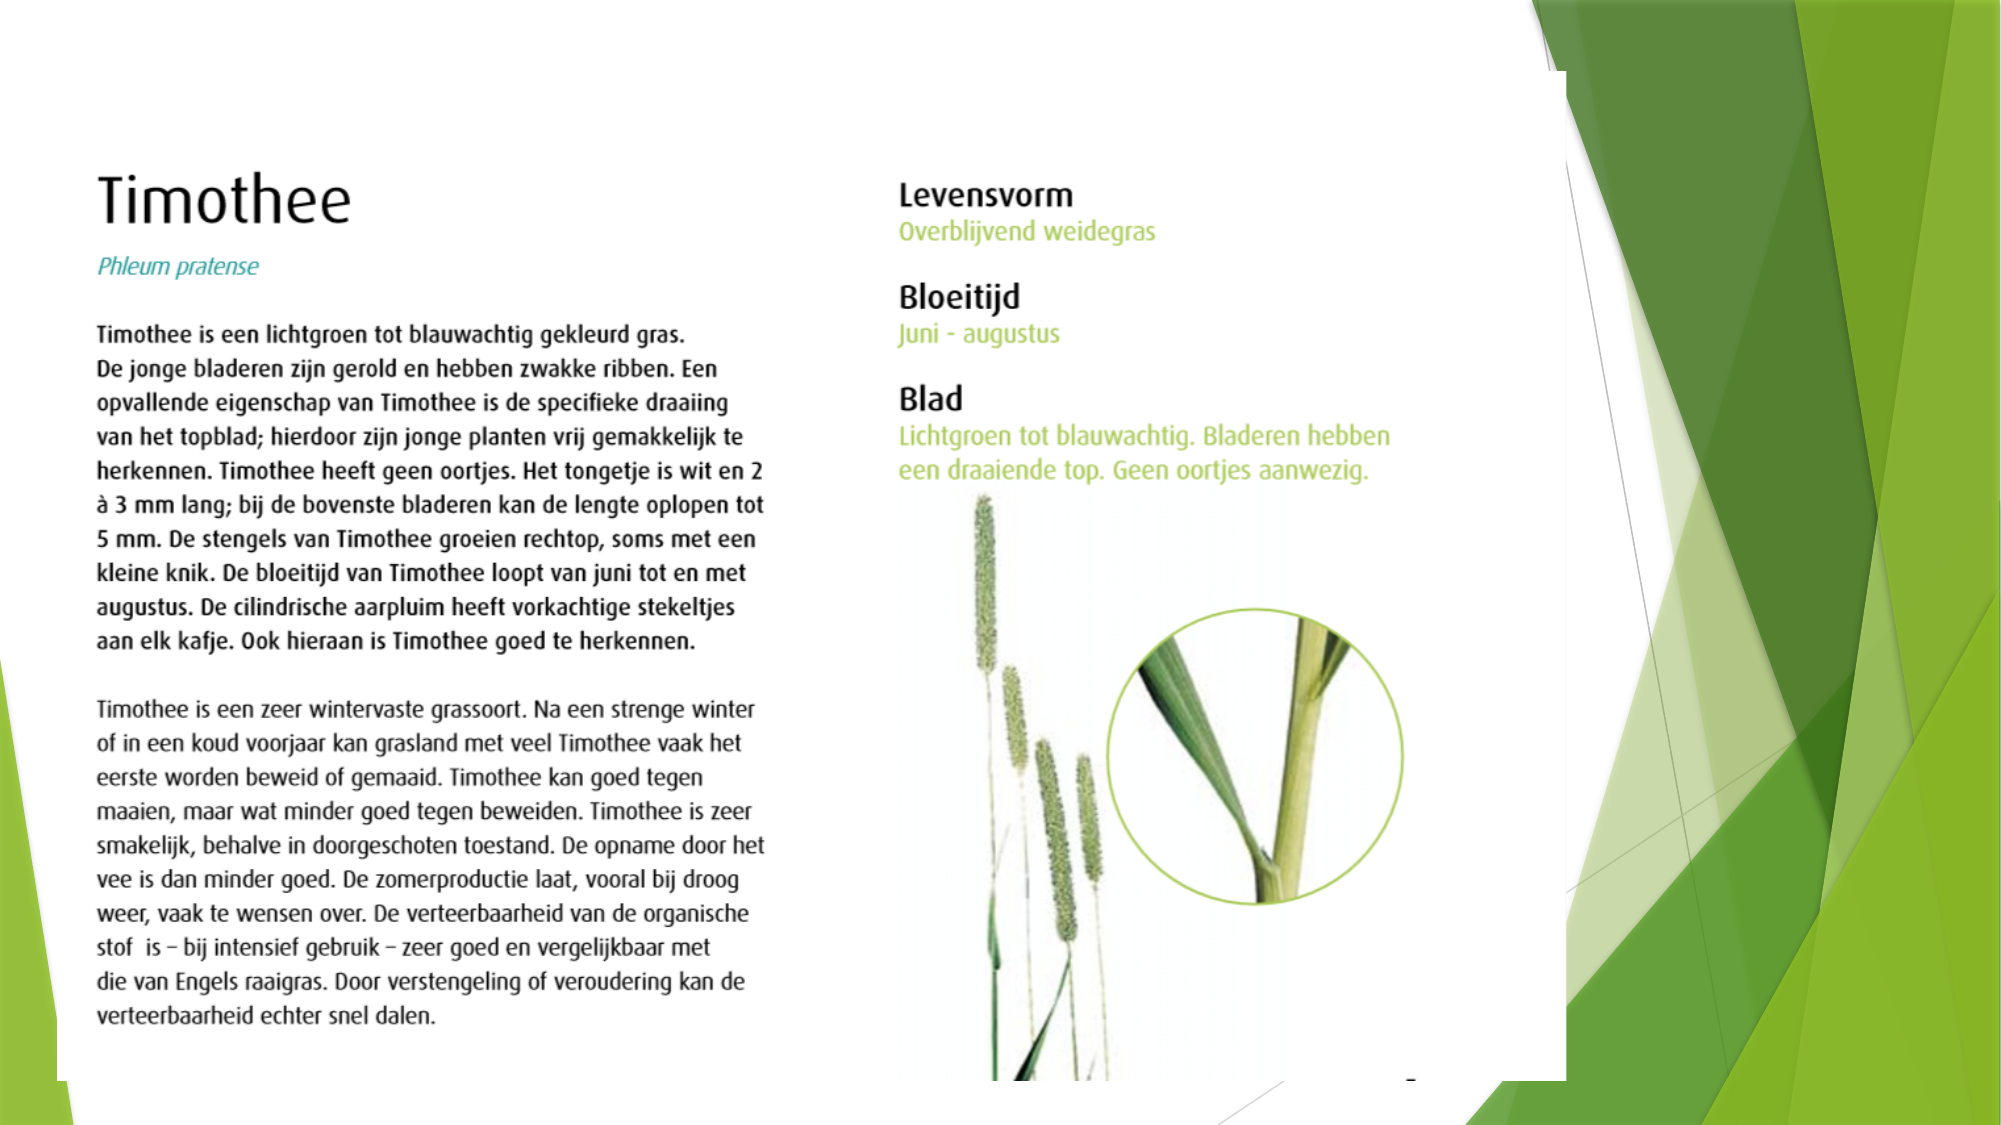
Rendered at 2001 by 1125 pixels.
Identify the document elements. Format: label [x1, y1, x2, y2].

list [56, 70, 1567, 1082]
